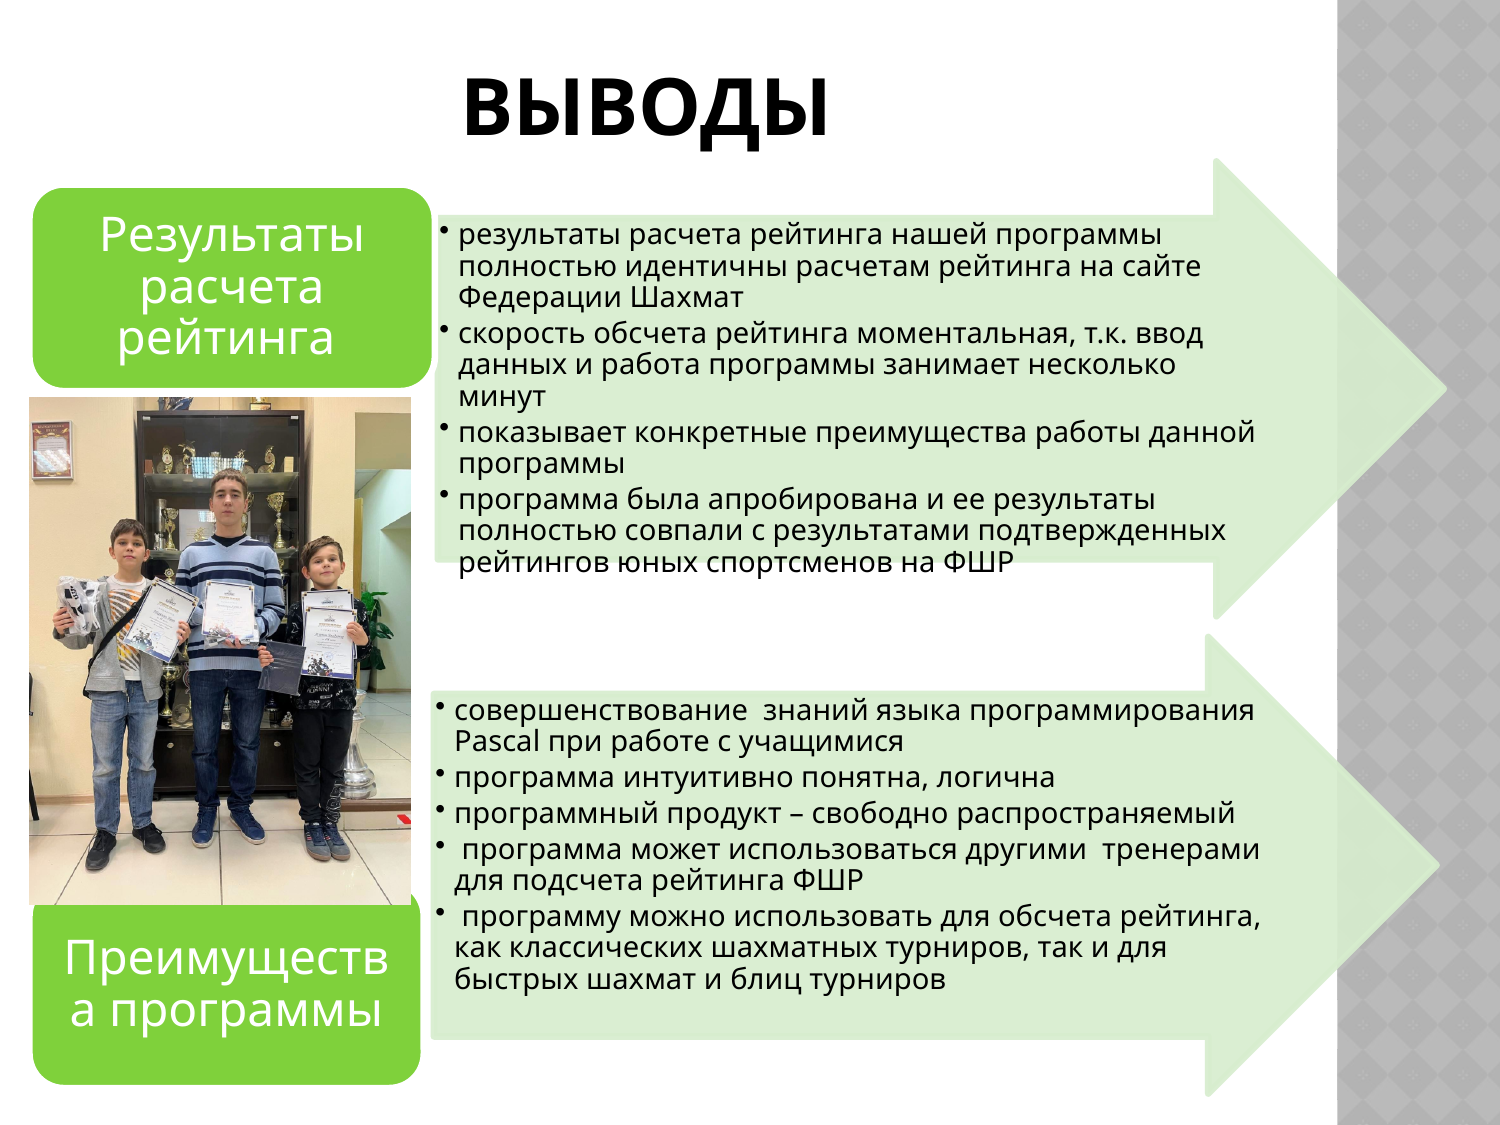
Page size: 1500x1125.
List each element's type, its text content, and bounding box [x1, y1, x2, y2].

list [29, 160, 1448, 1095]
title Выводы [53, 30, 1241, 152]
picture [29, 396, 411, 906]
